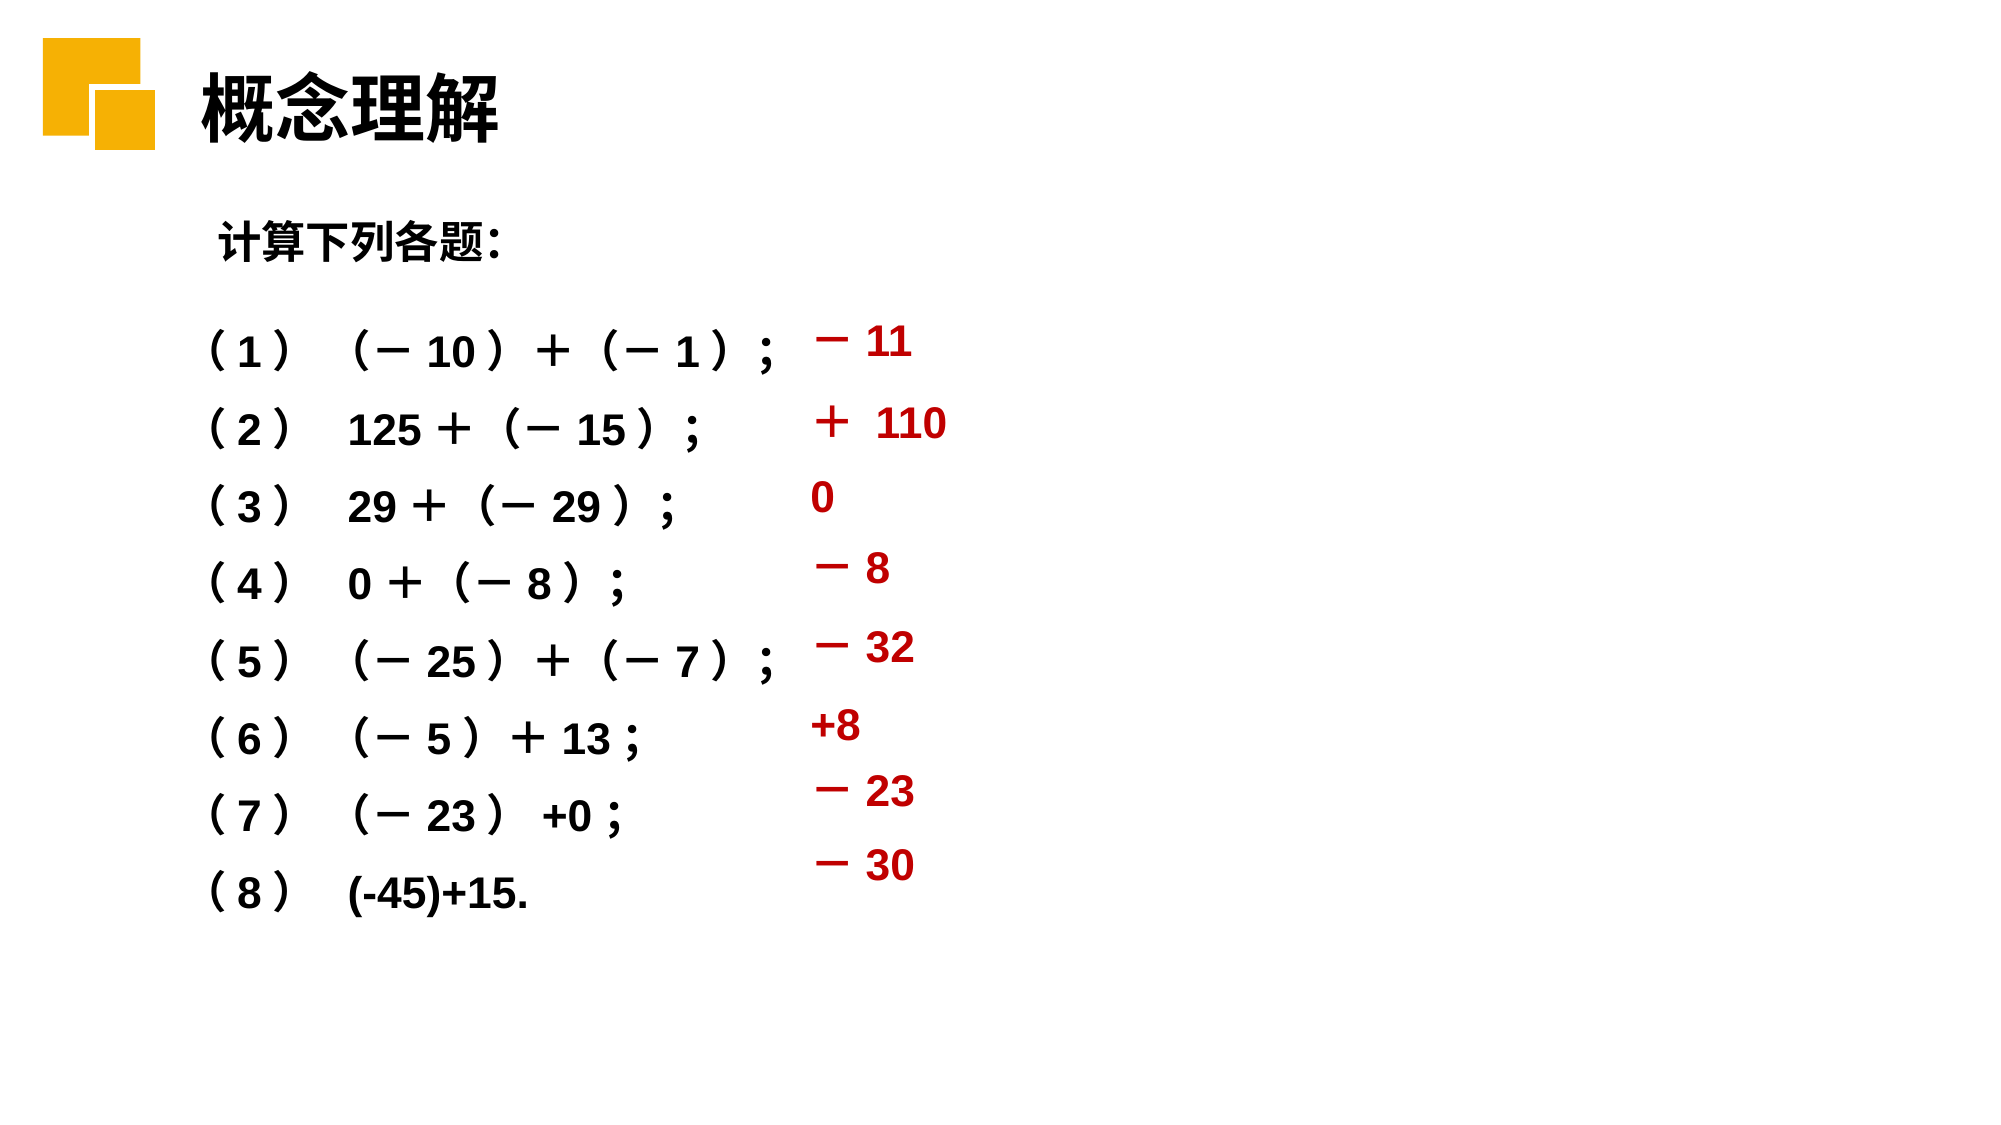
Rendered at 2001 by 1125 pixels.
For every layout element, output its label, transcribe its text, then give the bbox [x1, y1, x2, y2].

text_box （1） （－10）＋（－1）； （2） 125＋（－15）； （3） 29＋（－29）； （4） 0＋（－8）； （5） （－25）＋（－7）； （6） （－5）＋13； （7） （－23）+0； （8） (-45)+15. [167, 292, 1381, 926]
text_box －8 [795, 531, 1064, 600]
text_box 0 [795, 460, 1064, 529]
text_box 概念理解 [185, 53, 1000, 159]
text_box 计算下列各题： [202, 206, 544, 275]
text_box +8 [795, 688, 1064, 754]
text_box －30 [795, 828, 1064, 897]
text_box ＋ 110 [795, 386, 1143, 455]
text_box －11 [795, 305, 1064, 374]
text_box －23 [795, 754, 1064, 823]
text_box －32 [795, 610, 1064, 679]
